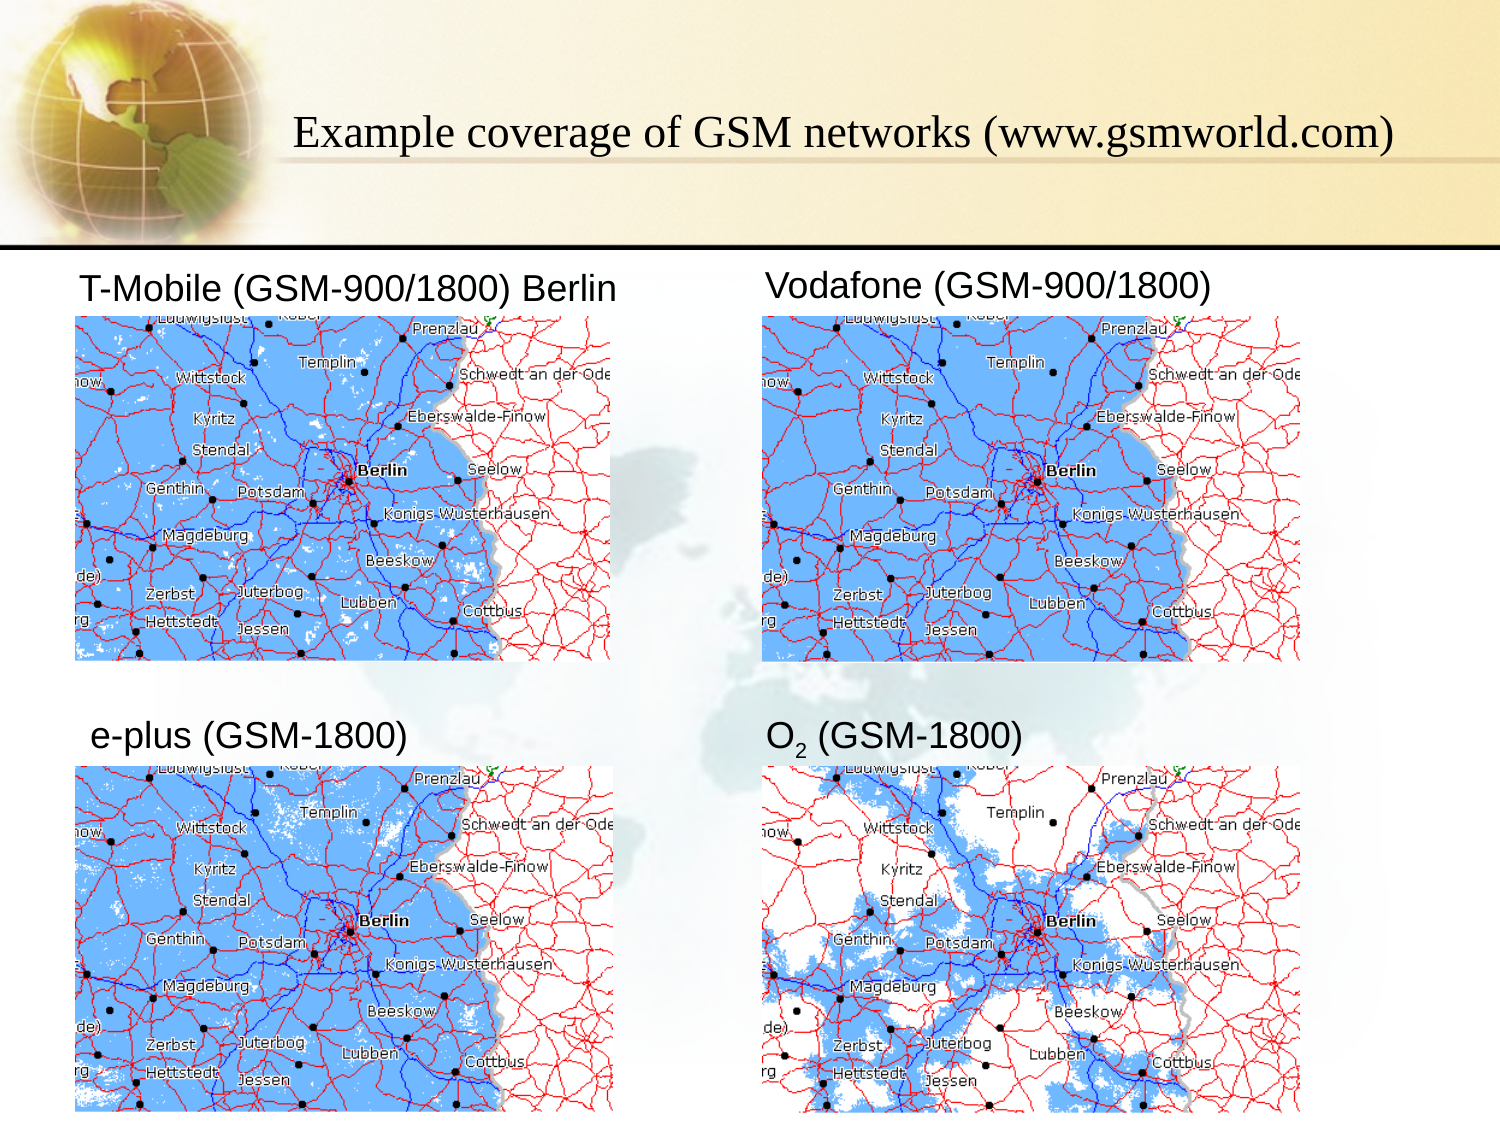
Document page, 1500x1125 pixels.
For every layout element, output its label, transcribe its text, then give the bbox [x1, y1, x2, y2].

text_box O2 (GSM-1800) [751, 704, 1039, 770]
text_box T-Mobile (GSM-900/1800) Berlin [64, 256, 700, 317]
text_box e-plus (GSM-1800) [75, 704, 424, 764]
picture [0, 0, 1500, 1125]
title Example coverage of GSM networks (www.gsmworld.com) [212, 93, 1475, 207]
text_box Vodafone (GSM-900/1800) [750, 254, 1238, 314]
